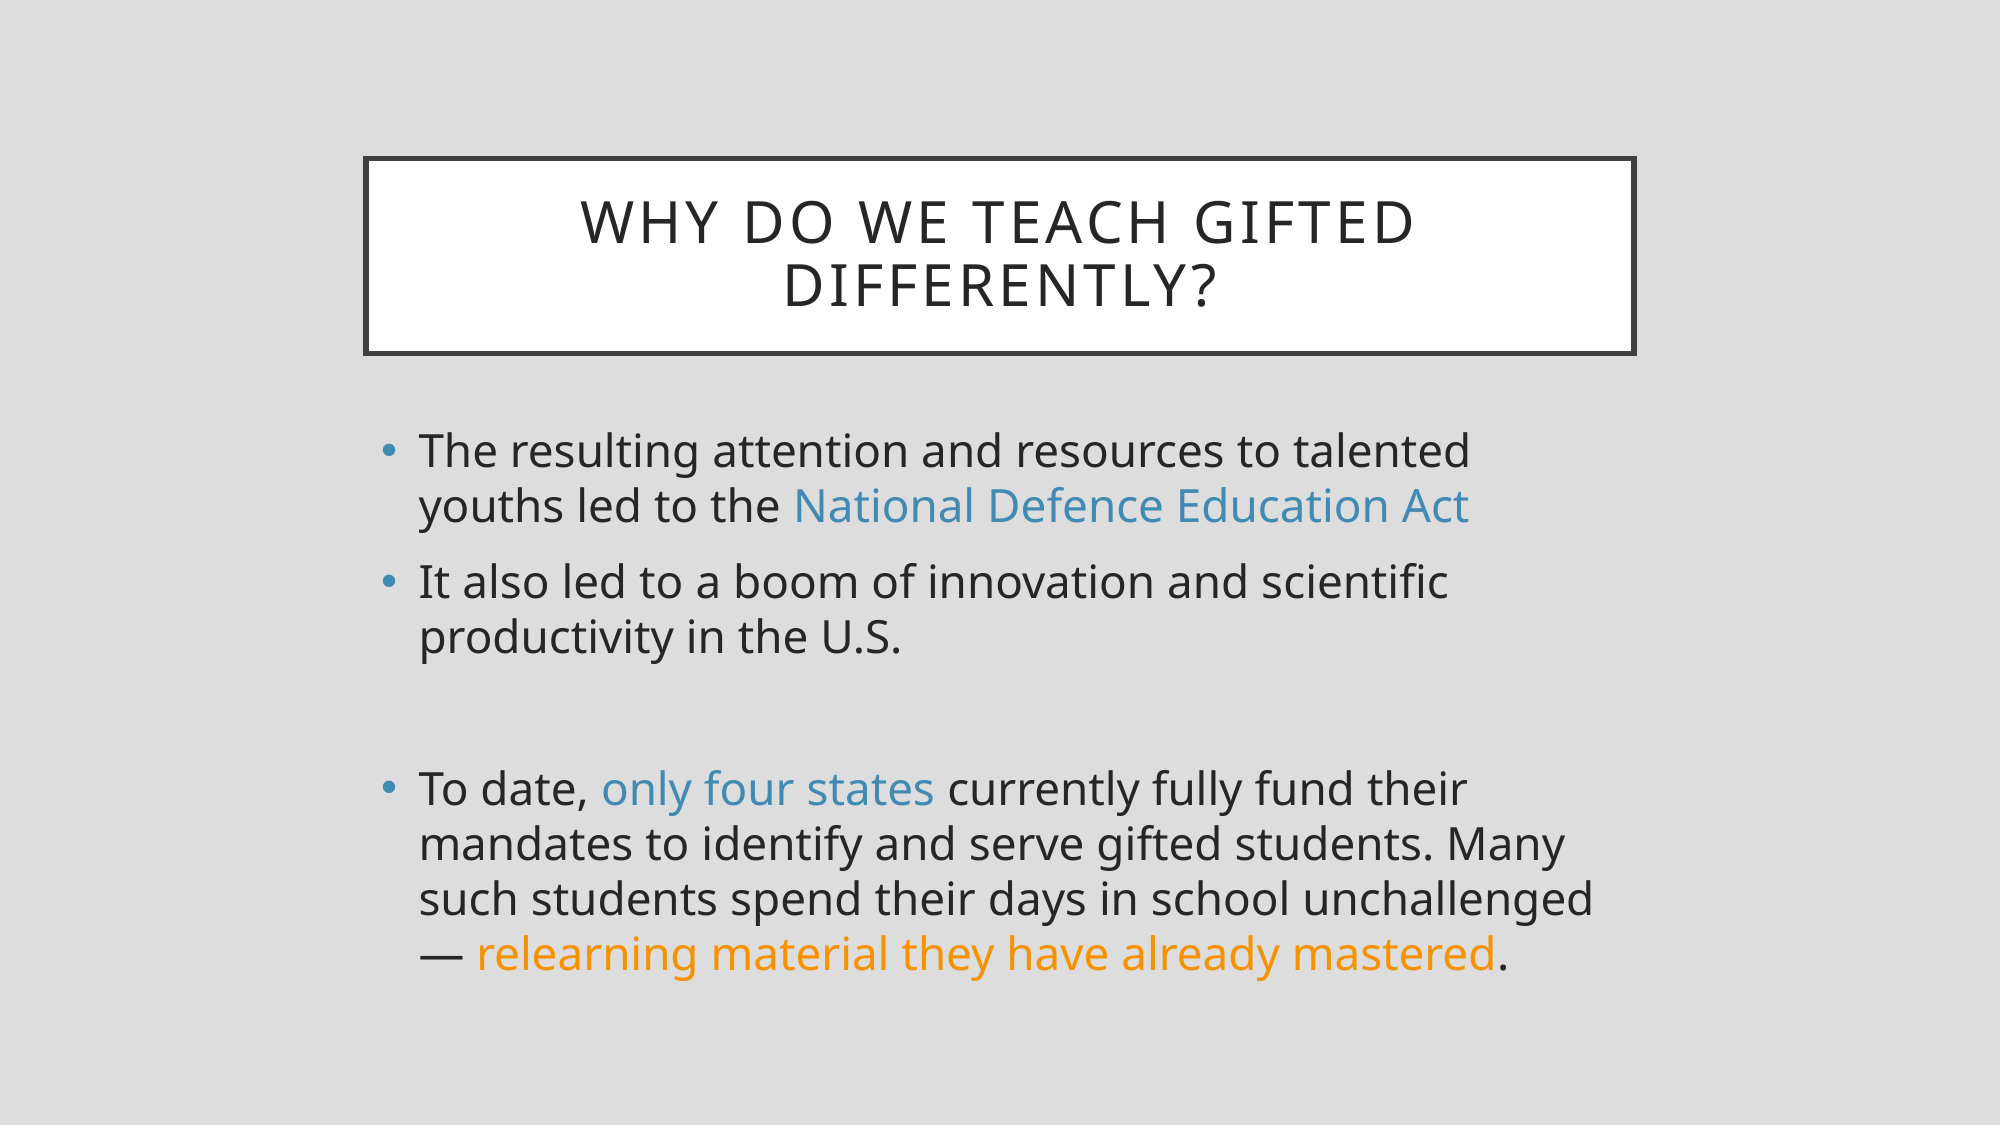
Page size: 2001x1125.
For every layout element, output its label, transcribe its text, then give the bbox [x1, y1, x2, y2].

title Why do we teach gifted differently? [363, 156, 1637, 356]
list The resulting attention and resources to talented youths led to the National Defence Education Act It also led to a boom of innovation and scientific productivity in the U.S. To date, only four states currently fully fund their mandates to identify and serve gifted students. Many such students spend their days in school unchallenged— relearning material they have already mastered. [366, 338, 1634, 942]
